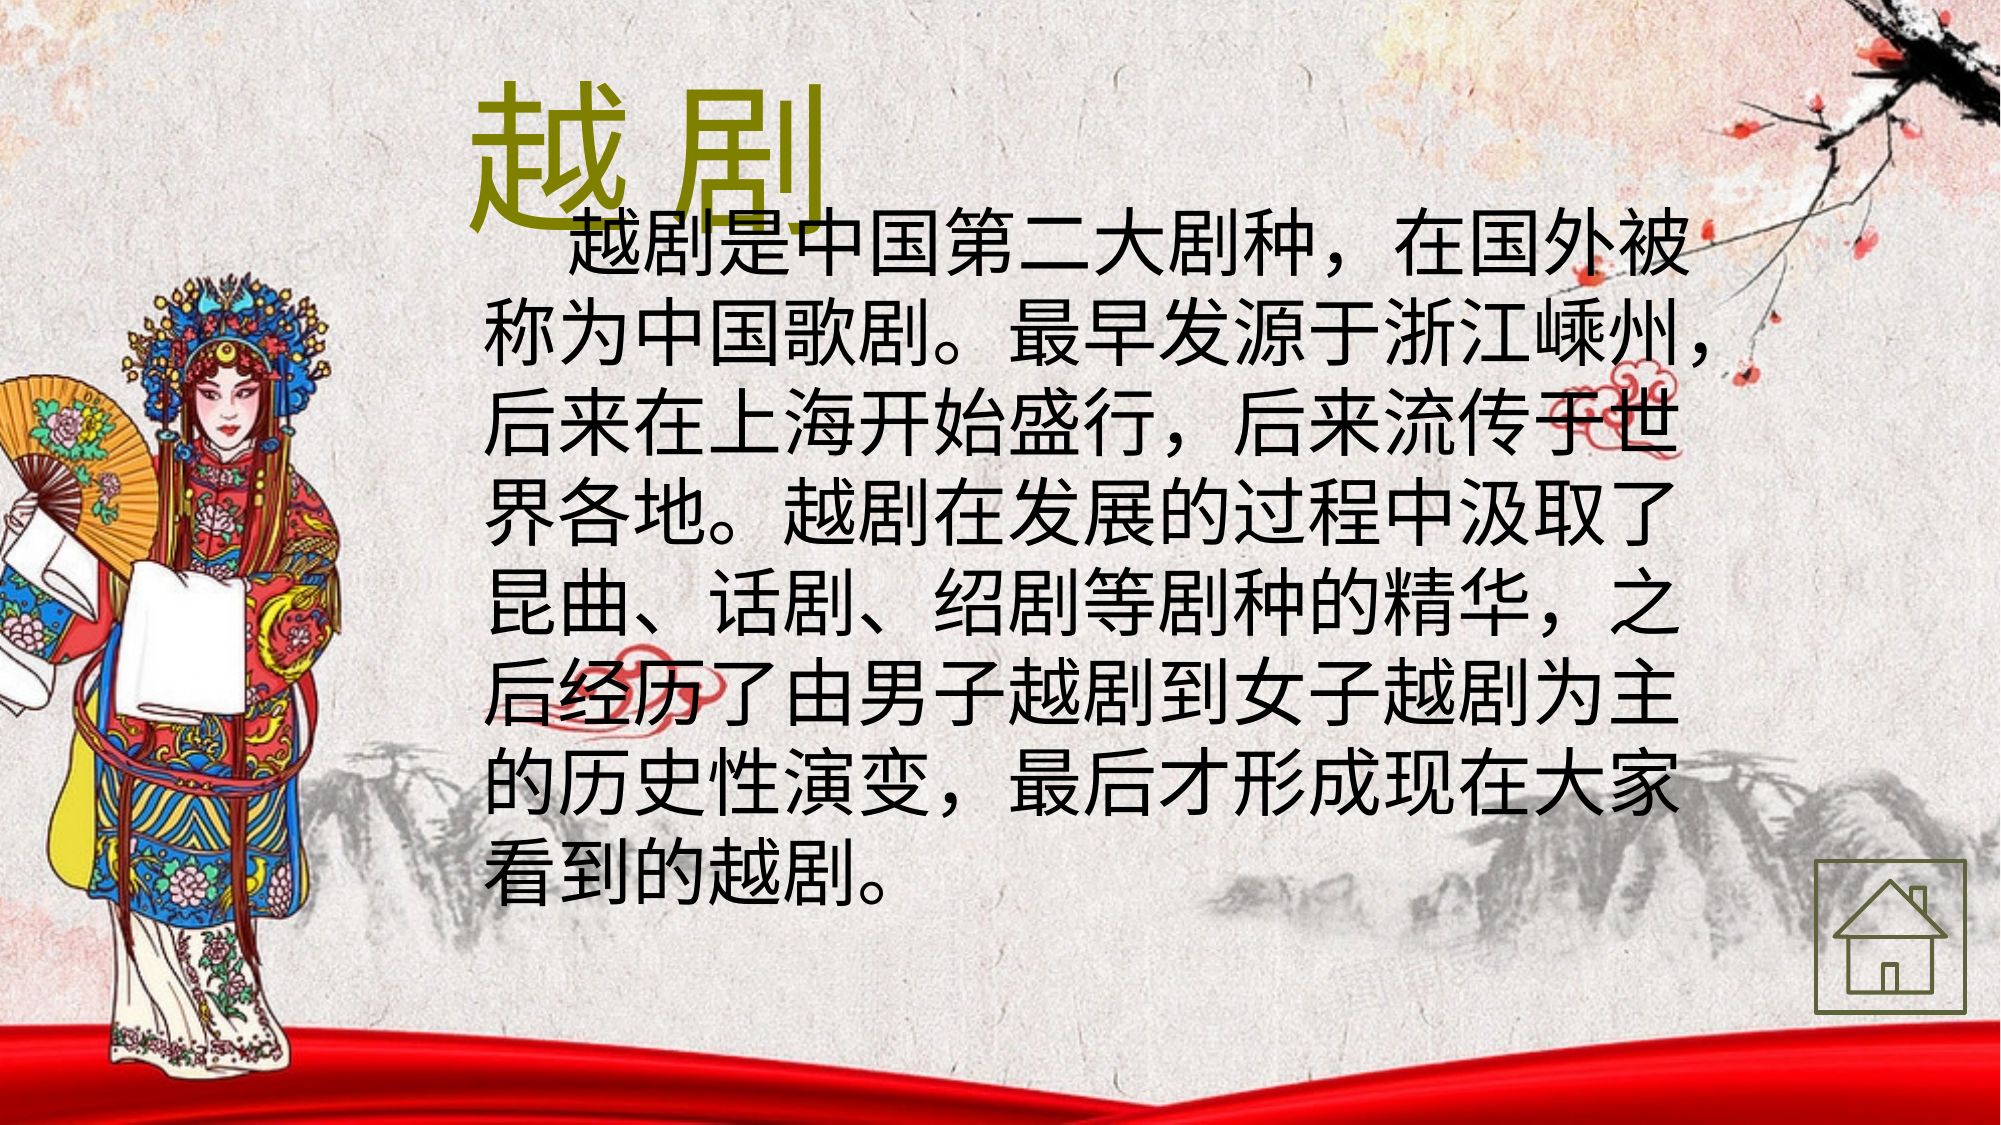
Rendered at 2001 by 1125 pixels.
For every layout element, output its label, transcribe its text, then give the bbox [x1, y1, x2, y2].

text_box [1814, 859, 1967, 1015]
picture [0, 0, 2001, 1125]
text_box 越 剧 [450, 0, 981, 263]
text_box 越剧是中国第二大剧种，在国外被称为中国歌剧。最早发源于浙江嵊州，后来在上海开始盛行，后来流传于世界各地。越剧在发展的过程中汲取了昆曲、话剧、绍剧等剧种的精华，之后经历了由男子越剧到女子越剧为主的历史性演变，最后才形成现在大家看到的越剧。 [467, 188, 1717, 923]
